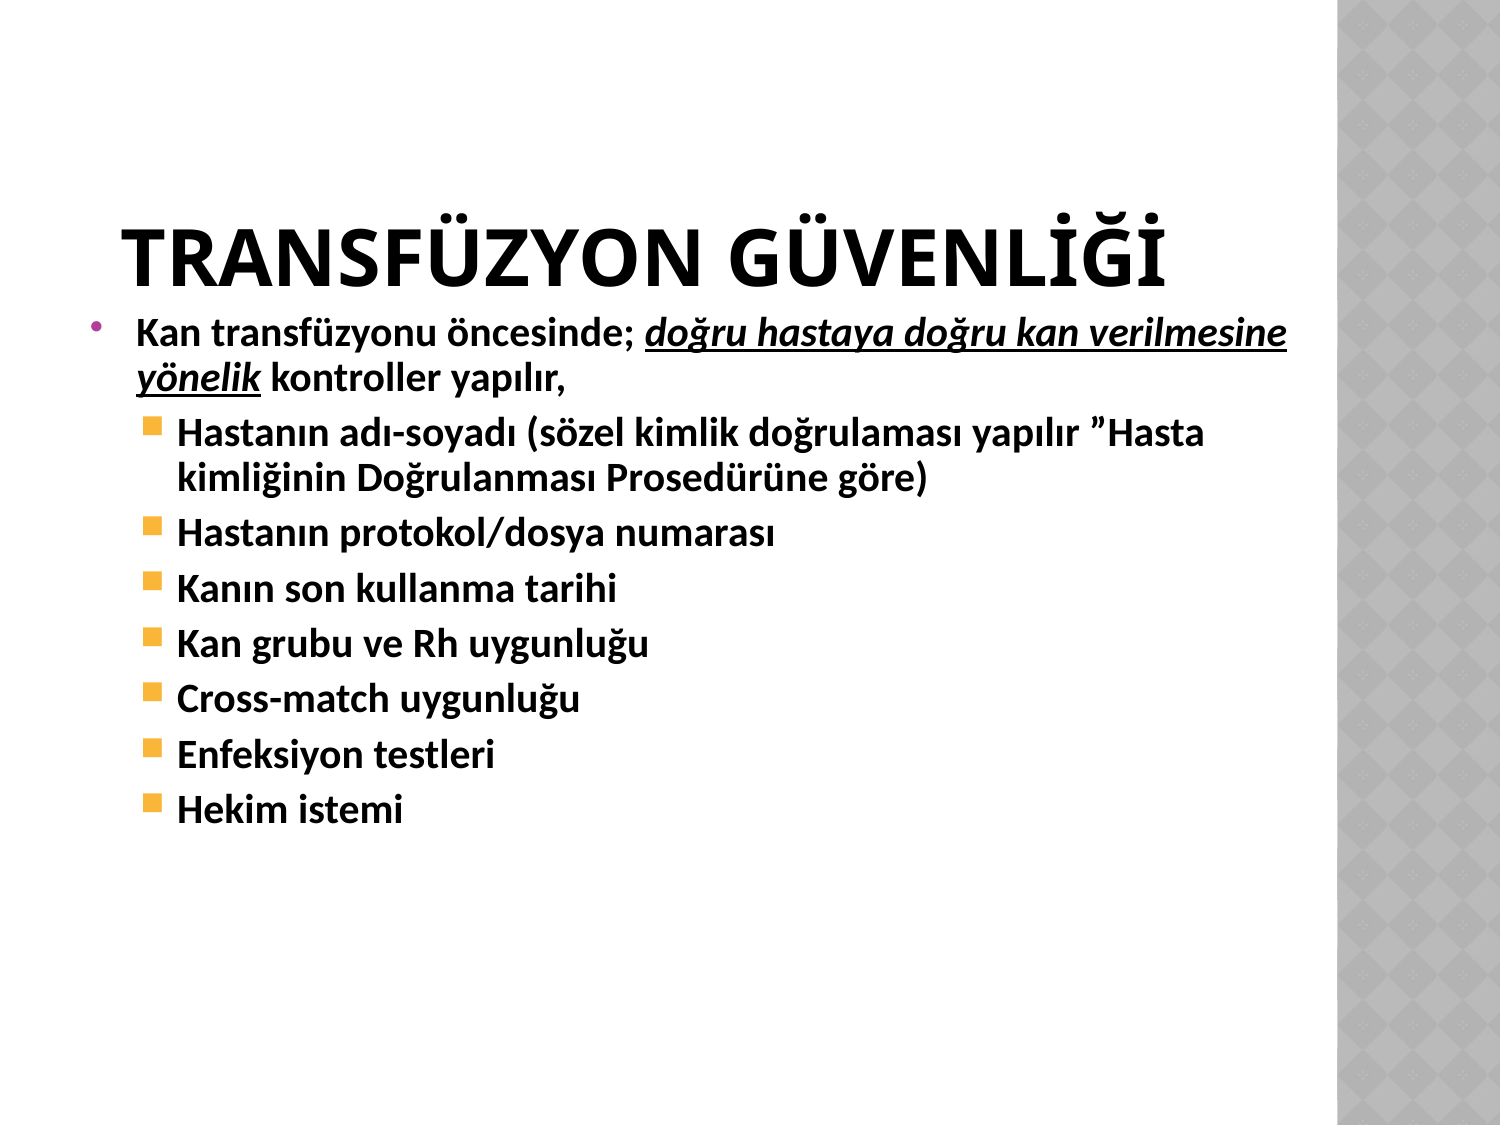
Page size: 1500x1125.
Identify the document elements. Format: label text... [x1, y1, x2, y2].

list Kan transfüzyonu öncesinde; doğru hastaya doğru kan verilmesine yönelik kontroller yapılır, Hastanın adı-soyadı (sözel kimlik doğrulaması yapılır ”Hasta kimliğinin Doğrulanması Prosedürüne göre) Hastanın protokol/dosya numarası Kanın son kullanma tarihi Kan grubu ve Rh uygunluğu Cross-match uygunluğu Enfeksiyon testleri Hekim istemi [76, 302, 1329, 1000]
title Transfüzyon Güvenlİğİ [112, 148, 1388, 303]
